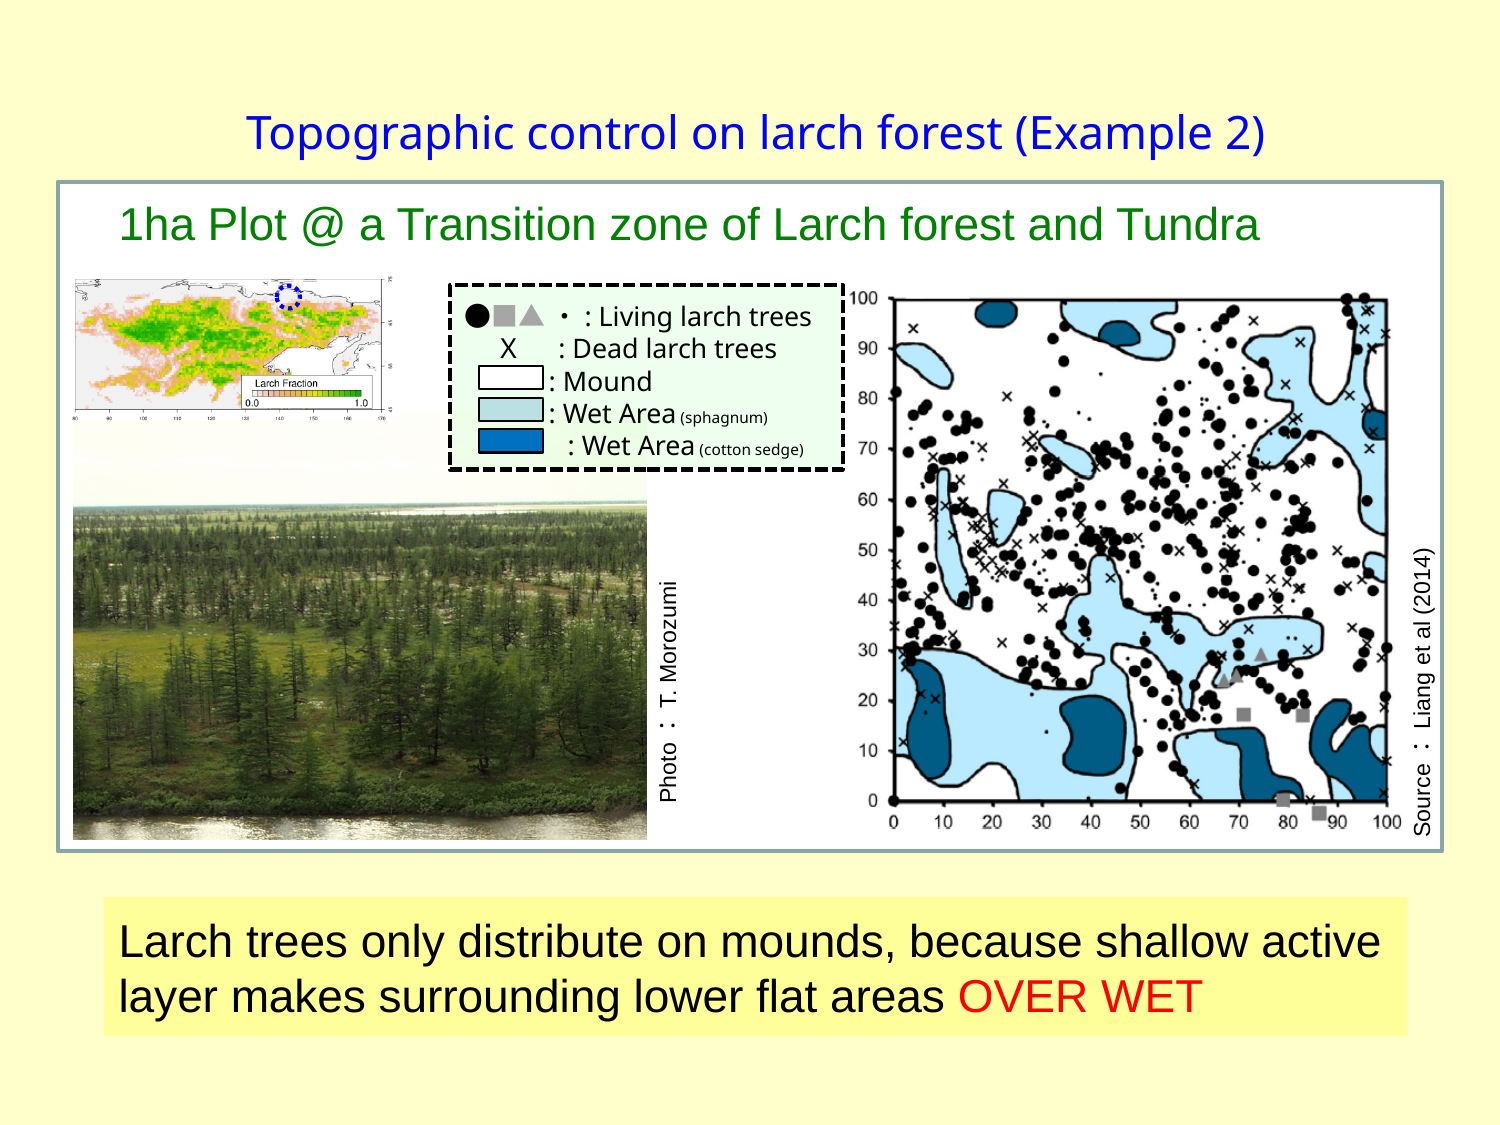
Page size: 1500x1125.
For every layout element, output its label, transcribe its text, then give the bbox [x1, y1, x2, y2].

picture [68, 273, 647, 840]
text_box Source：Liang et al (2014) [1399, 532, 1443, 853]
picture [844, 279, 1412, 839]
text_box 1ha Plot @ a Transition zone of Larch forest and Tundra [103, 170, 1374, 274]
text_box Larch trees only distribute on mounds, because shallow active layer makes surrounding lower flat areas OVER WET [103, 897, 1408, 1036]
text_box [56, 180, 1399, 853]
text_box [449, 273, 890, 471]
text_box Topographic control on larch forest (Example 2) [126, 100, 1385, 161]
text_box [890, 180, 1444, 853]
text_box Photo：T. Morozumi [652, 566, 688, 819]
